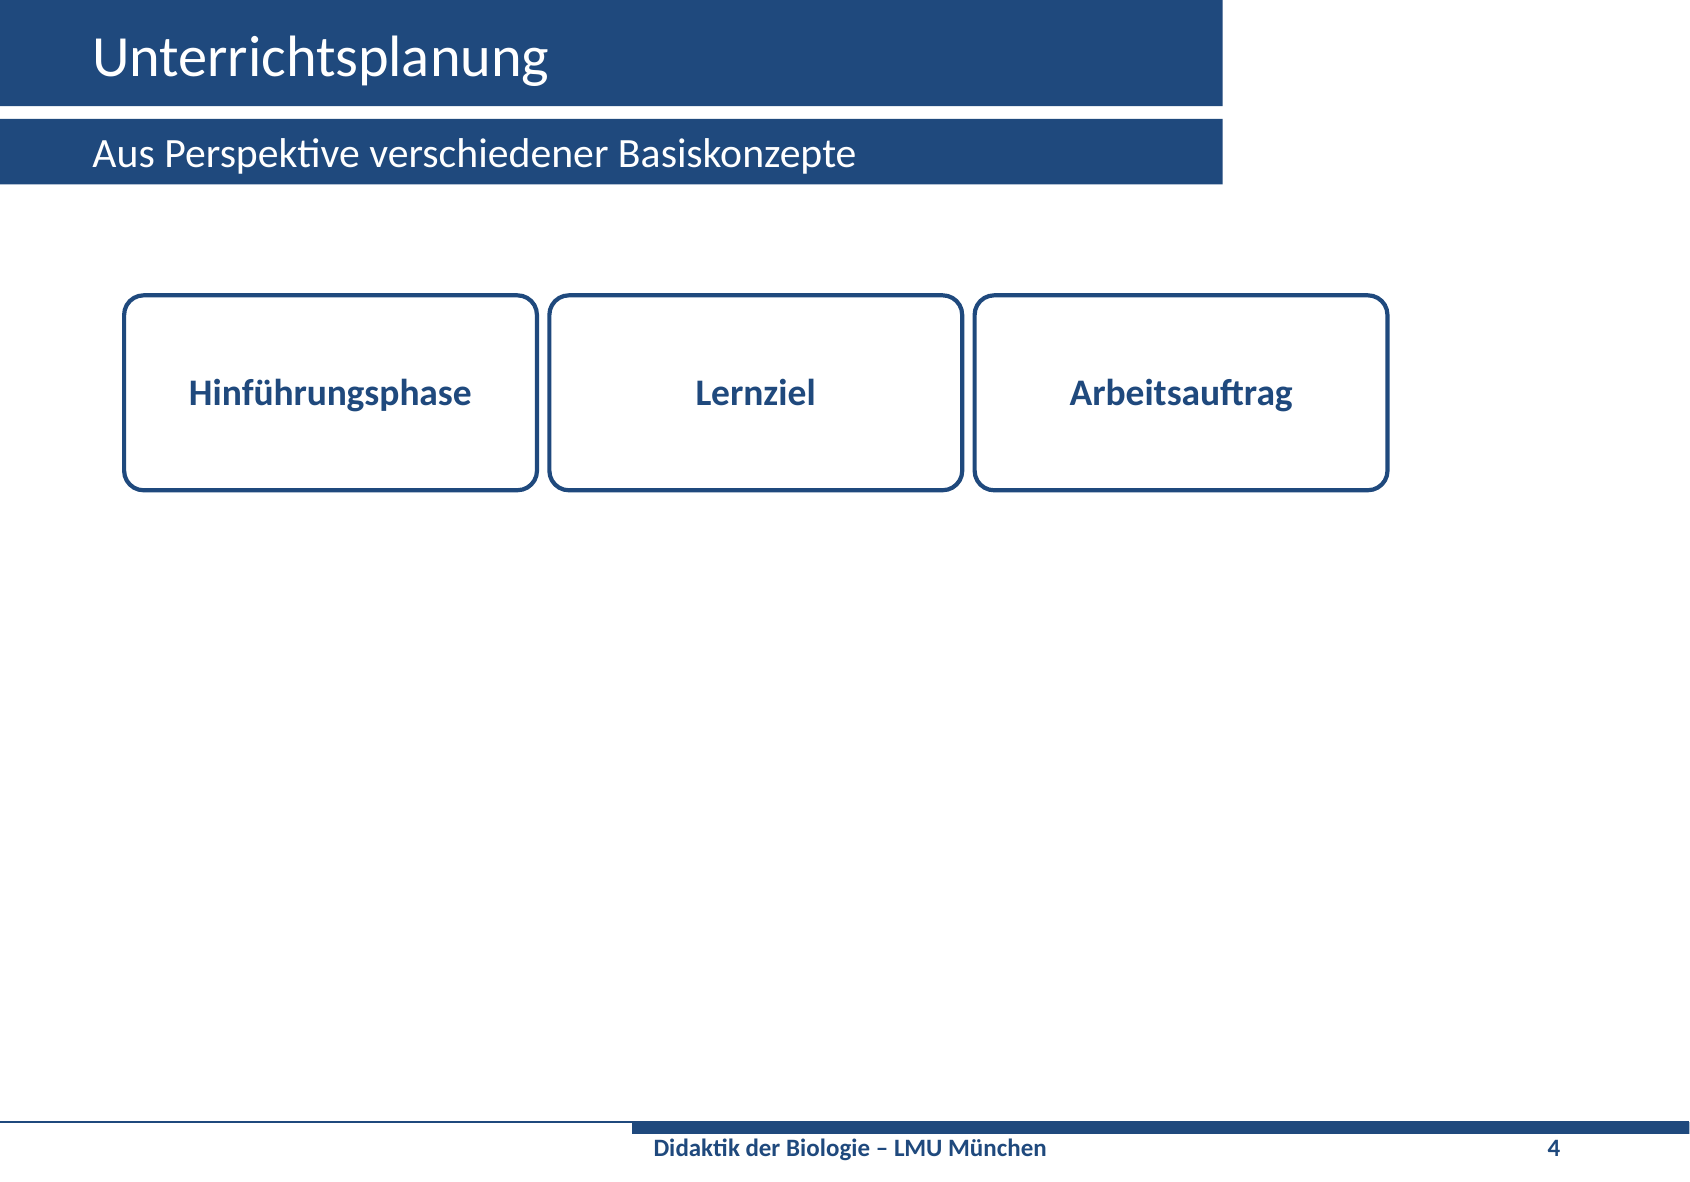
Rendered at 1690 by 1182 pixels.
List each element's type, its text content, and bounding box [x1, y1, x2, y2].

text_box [974, 295, 1388, 491]
list Aus Perspektive verschiedener Basiskonzepte [76, 117, 1211, 185]
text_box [123, 295, 538, 491]
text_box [549, 295, 963, 491]
title Unterrichtsplanung [76, 0, 1211, 107]
